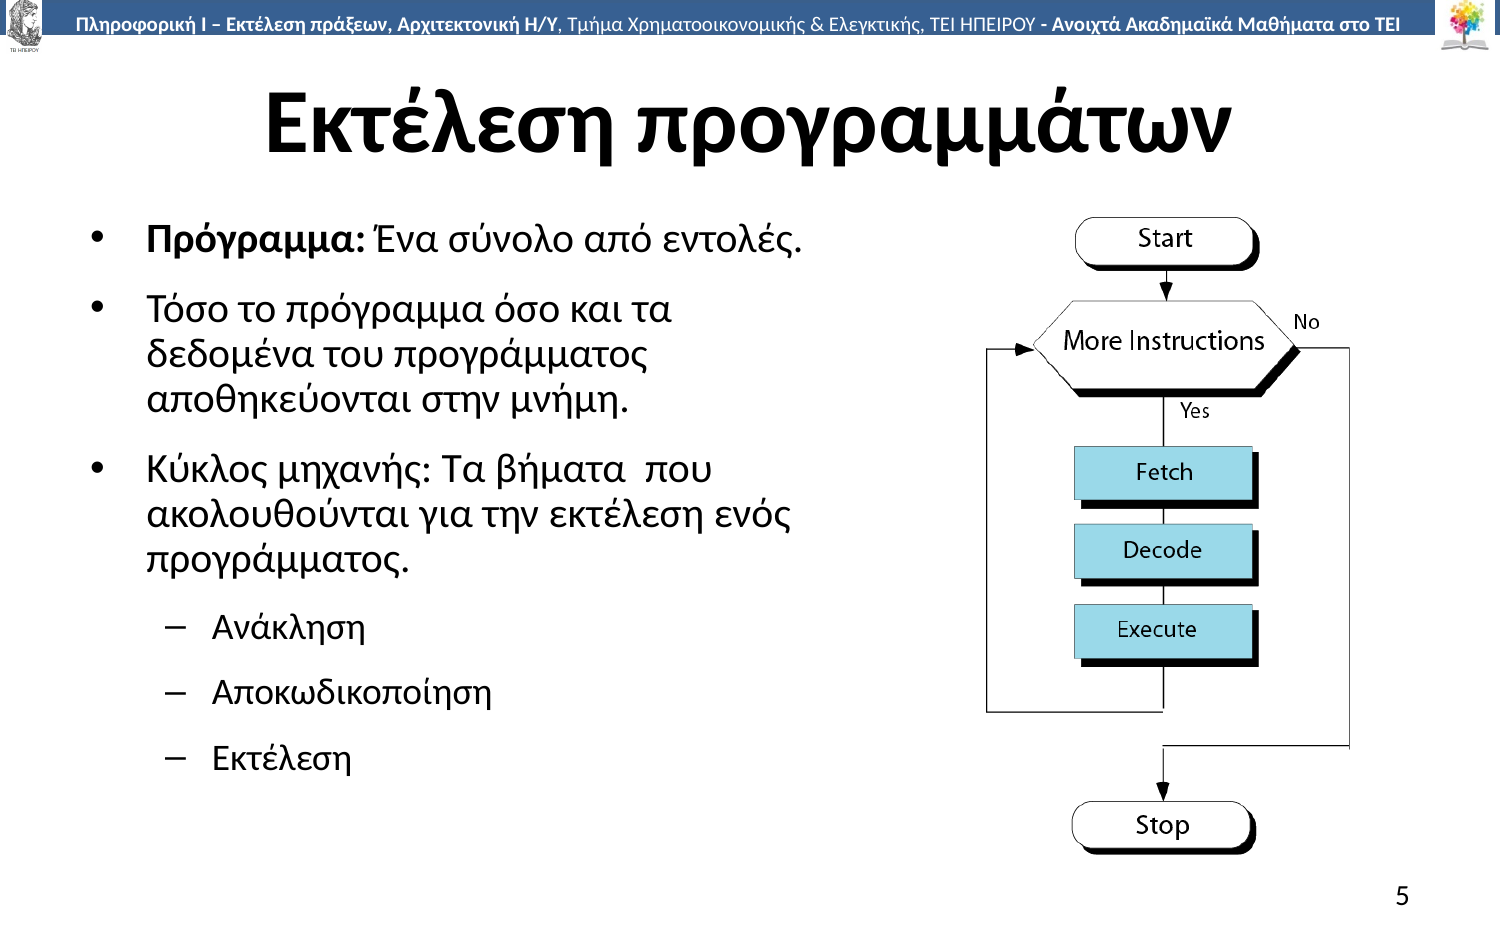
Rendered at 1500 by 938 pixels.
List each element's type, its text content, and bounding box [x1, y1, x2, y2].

text_box Πρόγραμμα: Ένα σύνολο από εντολές. Τόσο το πρόγραμμα όσο και τα δεδομένα του προγράμματος αποθηκεύονται στην μνήμη. Κύκλος μηχανής: Τα βήματα που ακολουθούνται για την εκτέλεση ενός προγράμματος. Ανάκληση Αποκωδικοποίηση Εκτέλεση [74, 208, 833, 938]
picture [1435, 0, 1495, 52]
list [985, 217, 1350, 856]
title Εκτέλεση προγραμμάτων [75, 37, 1425, 194]
slide_number 5 [1074, 868, 1425, 919]
picture [6, 0, 42, 54]
